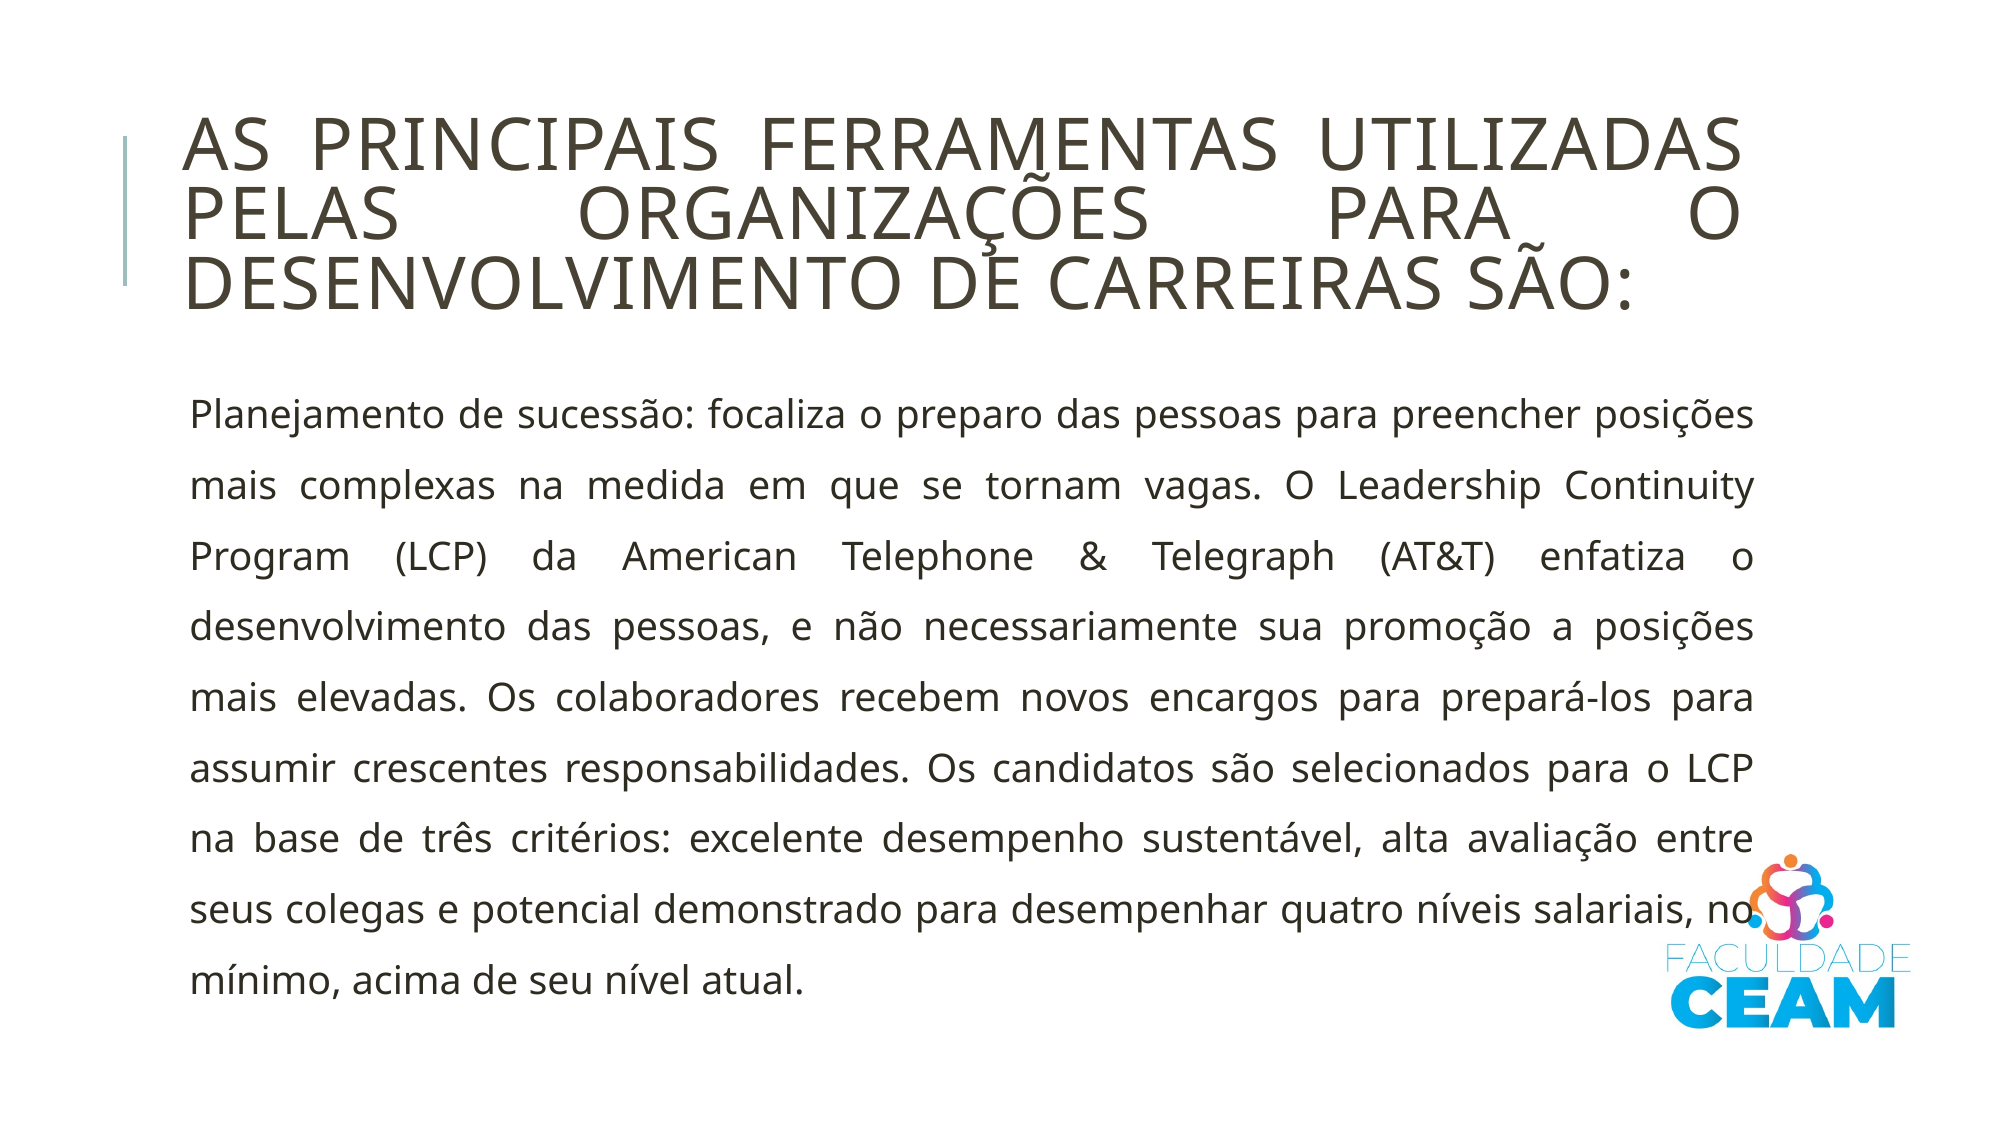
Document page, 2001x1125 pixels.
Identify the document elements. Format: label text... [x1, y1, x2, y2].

title As principais ferramentas utilizadas pelas organizações para o desenvolvimento de carreiras são: [168, 96, 1763, 342]
picture [1650, 810, 1925, 1085]
list Planejamento de sucessão: focaliza o preparo das pessoas para preencher posições mais complexas na medida em que se tornam vagas. O Leadership Continuity Program (LCP) da American Telephone & Telegraph (AT&T) enfatiza o desenvolvimento das pessoas, e não necessariamente sua promoção a posições mais elevadas. Os colaboradores recebem novos encargos para prepará-los para assumir crescentes responsabilidades. Os candidatos são selecionados para o LCP na base de três critérios: excelente desempenho sustentável, alta avaliação entre seus colegas e potencial demonstrado para desempenhar quatro níveis salariais, no mínimo, acima de seu nível atual. [168, 358, 1763, 1019]
